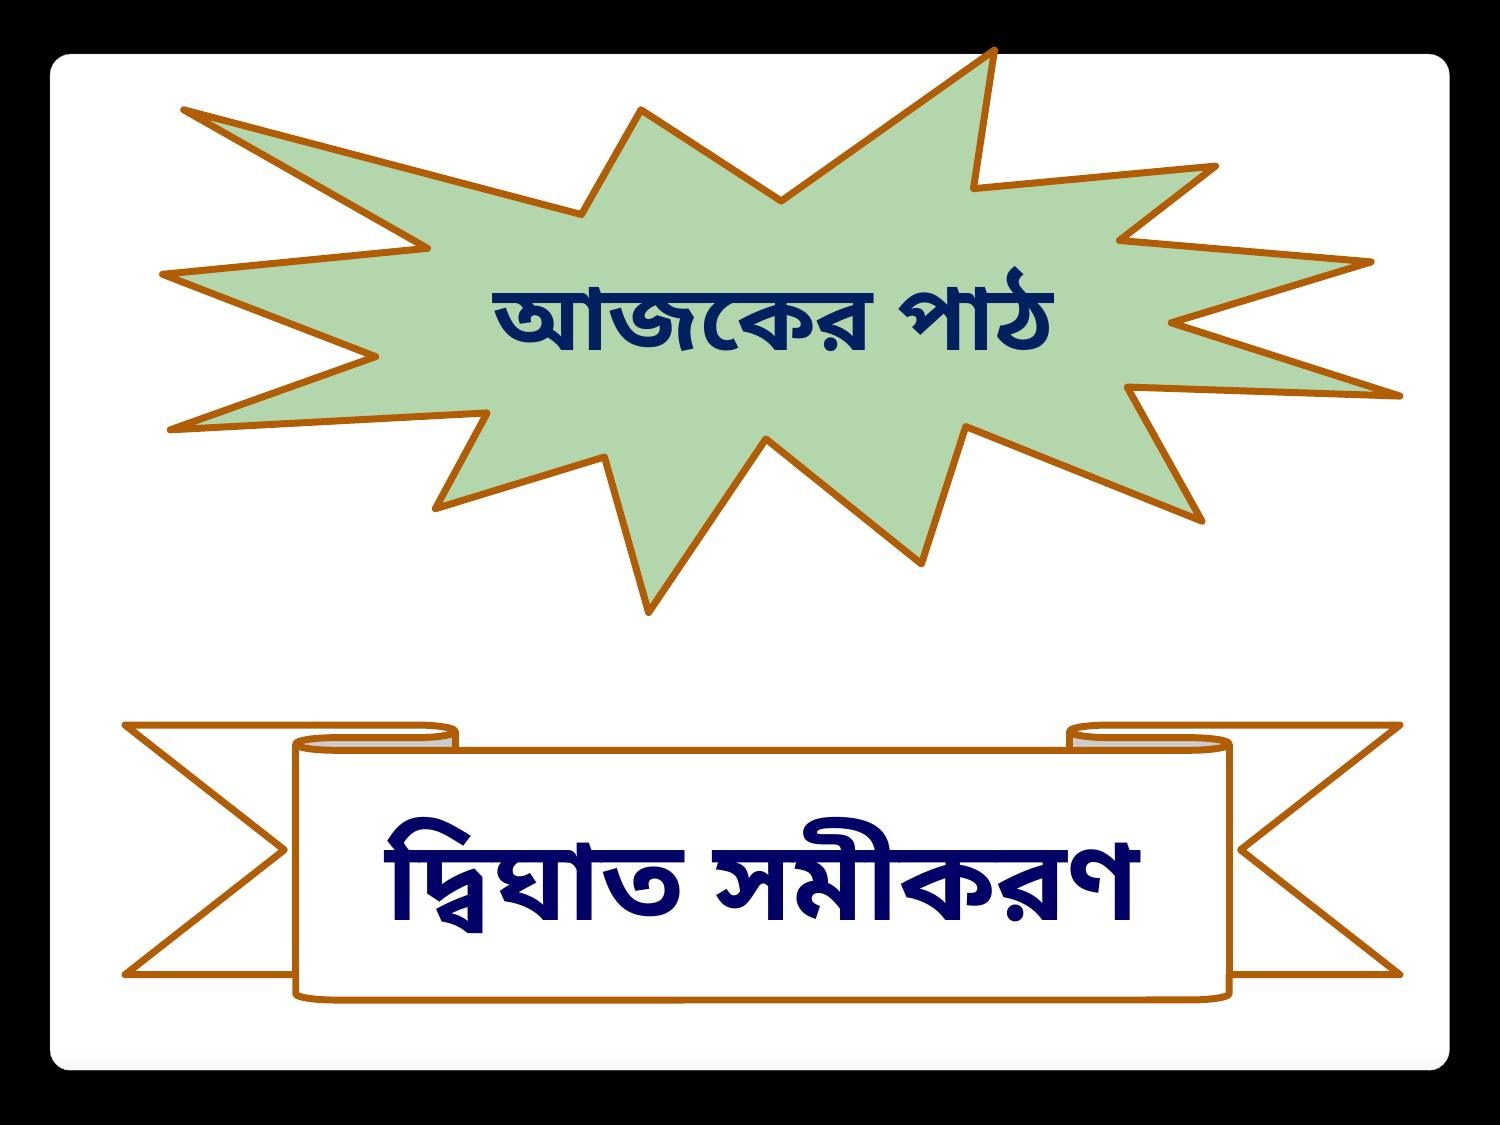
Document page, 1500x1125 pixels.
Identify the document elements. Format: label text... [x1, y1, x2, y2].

text_box আজকের পাঠ [159, 46, 1404, 616]
text_box দ্বিঘাত সমীকরণ [121, 721, 1404, 1004]
